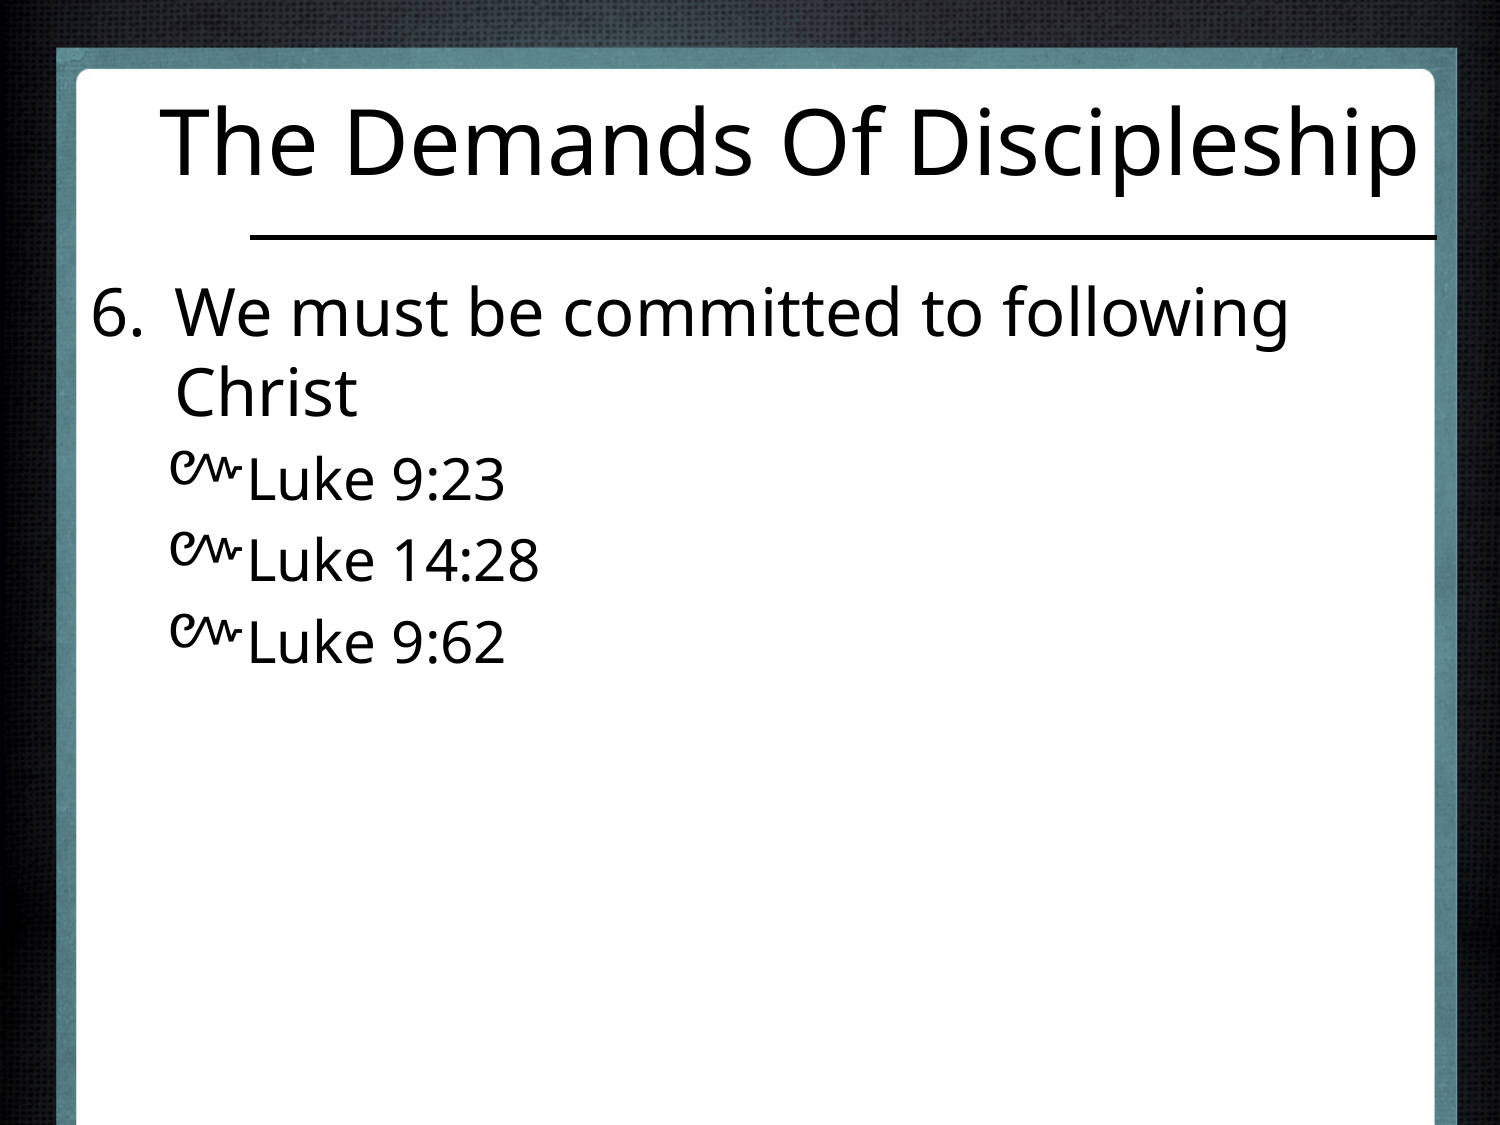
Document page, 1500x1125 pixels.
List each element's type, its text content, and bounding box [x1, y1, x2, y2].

list We must be committed to following Christ Luke 9:23 Luke 14:28 Luke 9:62 [75, 262, 1425, 1005]
title The Demands Of Discipleship [75, 45, 1438, 233]
picture [0, 0, 1500, 1125]
